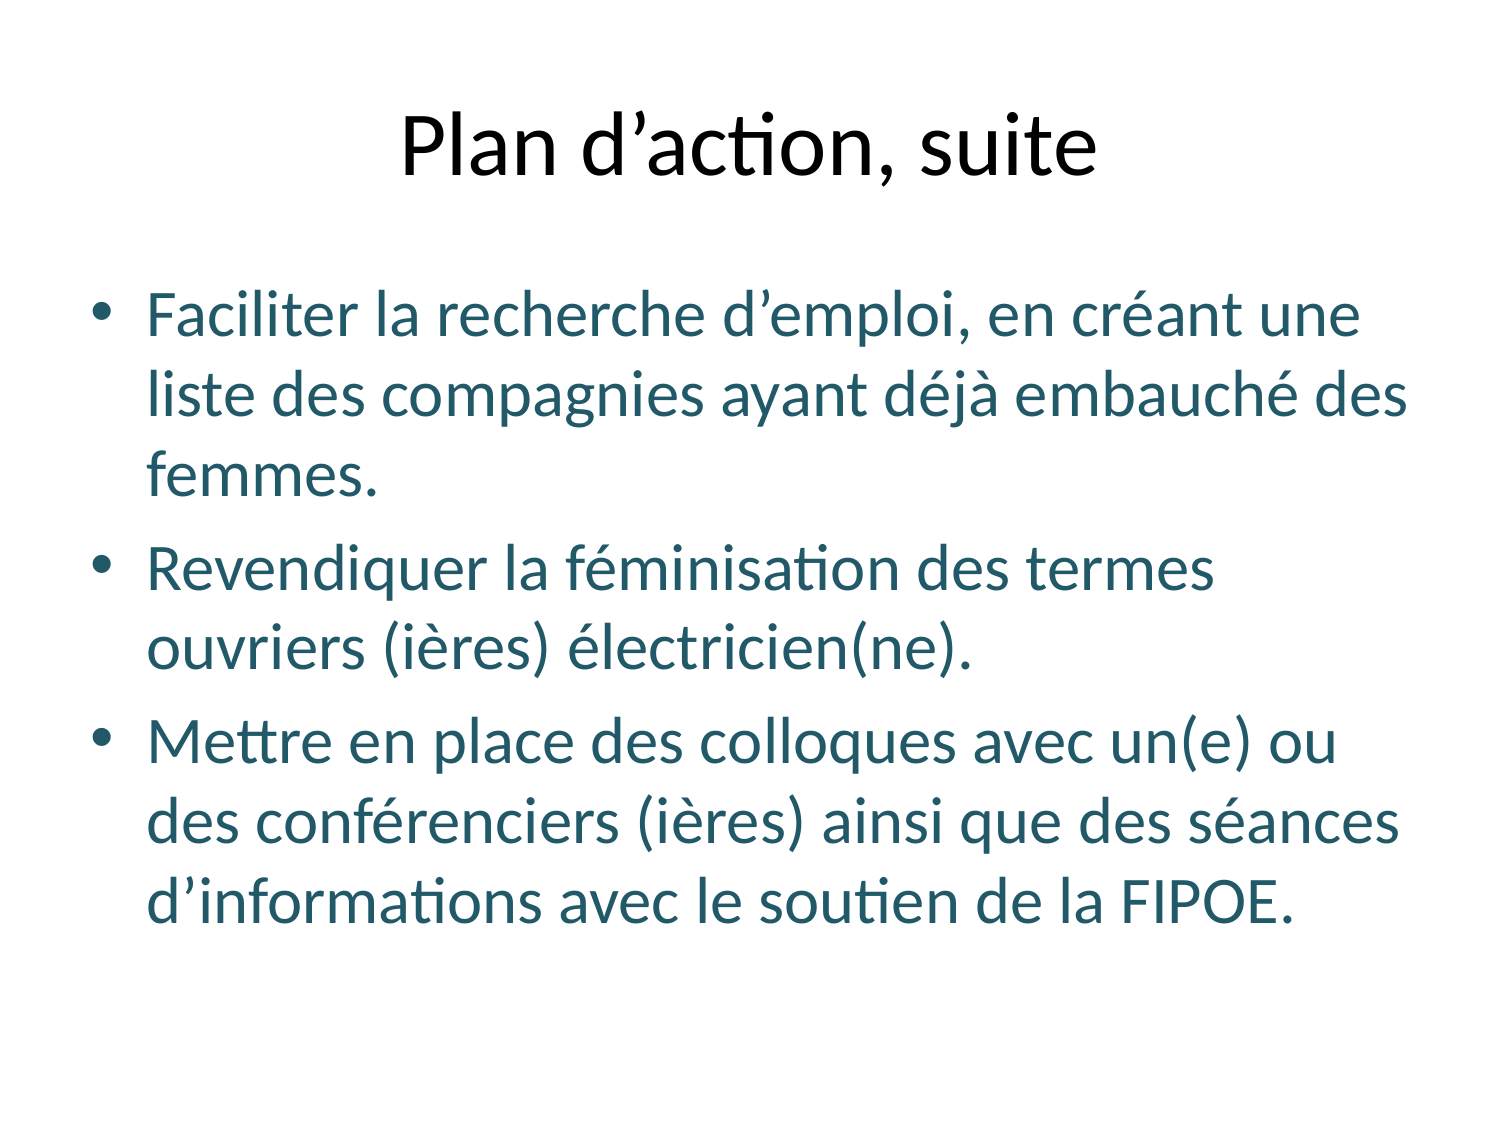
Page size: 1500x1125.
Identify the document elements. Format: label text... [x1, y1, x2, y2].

title Plan d’action, suite [75, 45, 1425, 233]
list Faciliter la recherche d’emploi, en créant une liste des compagnies ayant déjà embauché des femmes. Revendiquer la féminisation des termes ouvriers (ières) électricien(ne). Mettre en place des colloques avec un(e) ou des conférenciers (ières) ainsi que des séances d’informations avec le soutien de la FIPOE. [75, 262, 1425, 1005]
